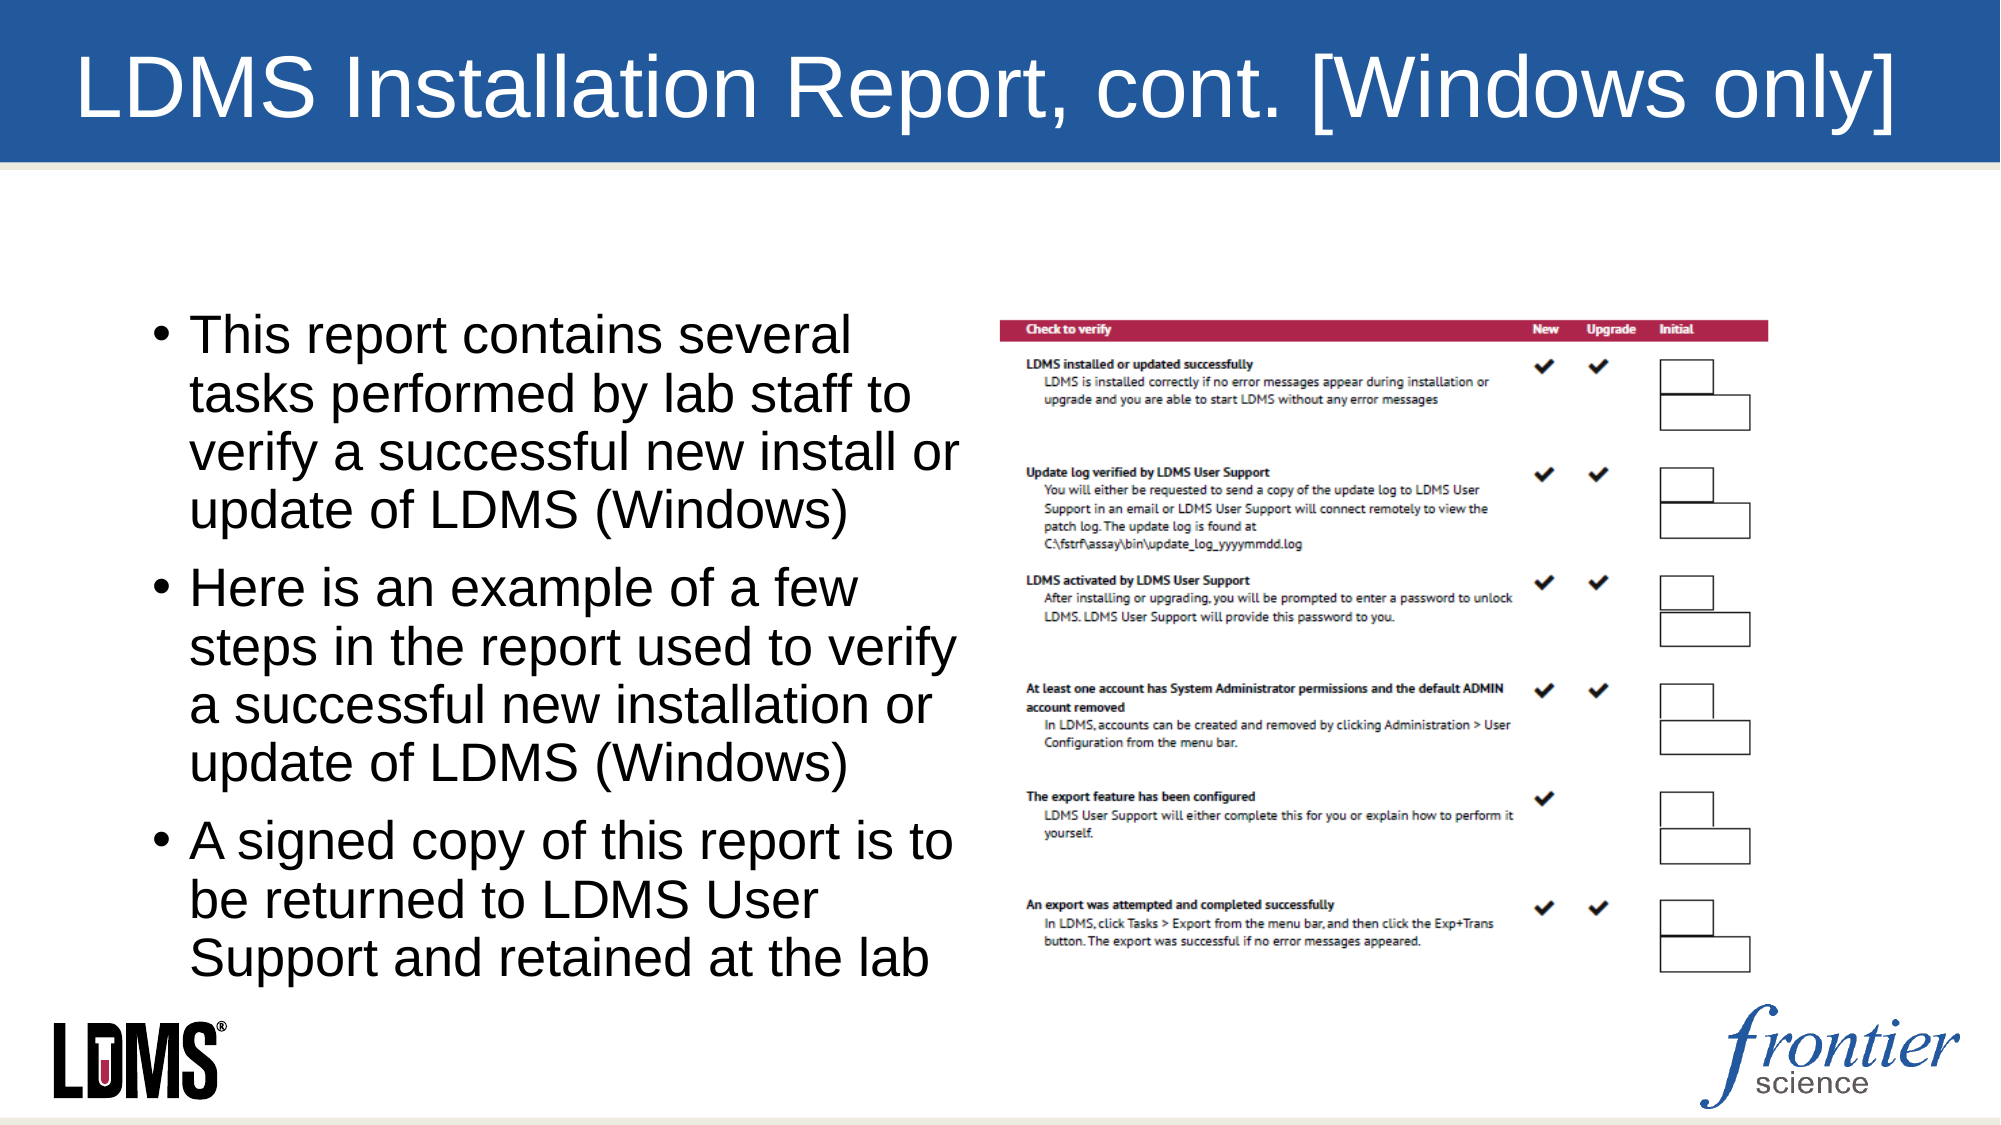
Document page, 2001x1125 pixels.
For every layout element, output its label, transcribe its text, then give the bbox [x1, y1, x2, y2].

picture [1700, 1004, 1960, 1109]
text_box This report contains several tasks performed by lab staff to verify a successful new install or update of LDMS (Windows) Here is an example of a few steps in the report used to verify a successful new installation or update of LDMS (Windows) A signed copy of this report is to be returned to LDMS User Support and retained at the lab [137, 299, 980, 1014]
title LDMS Installation Report, cont. [Windows only] [0, 0, 2000, 163]
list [999, 277, 1808, 992]
